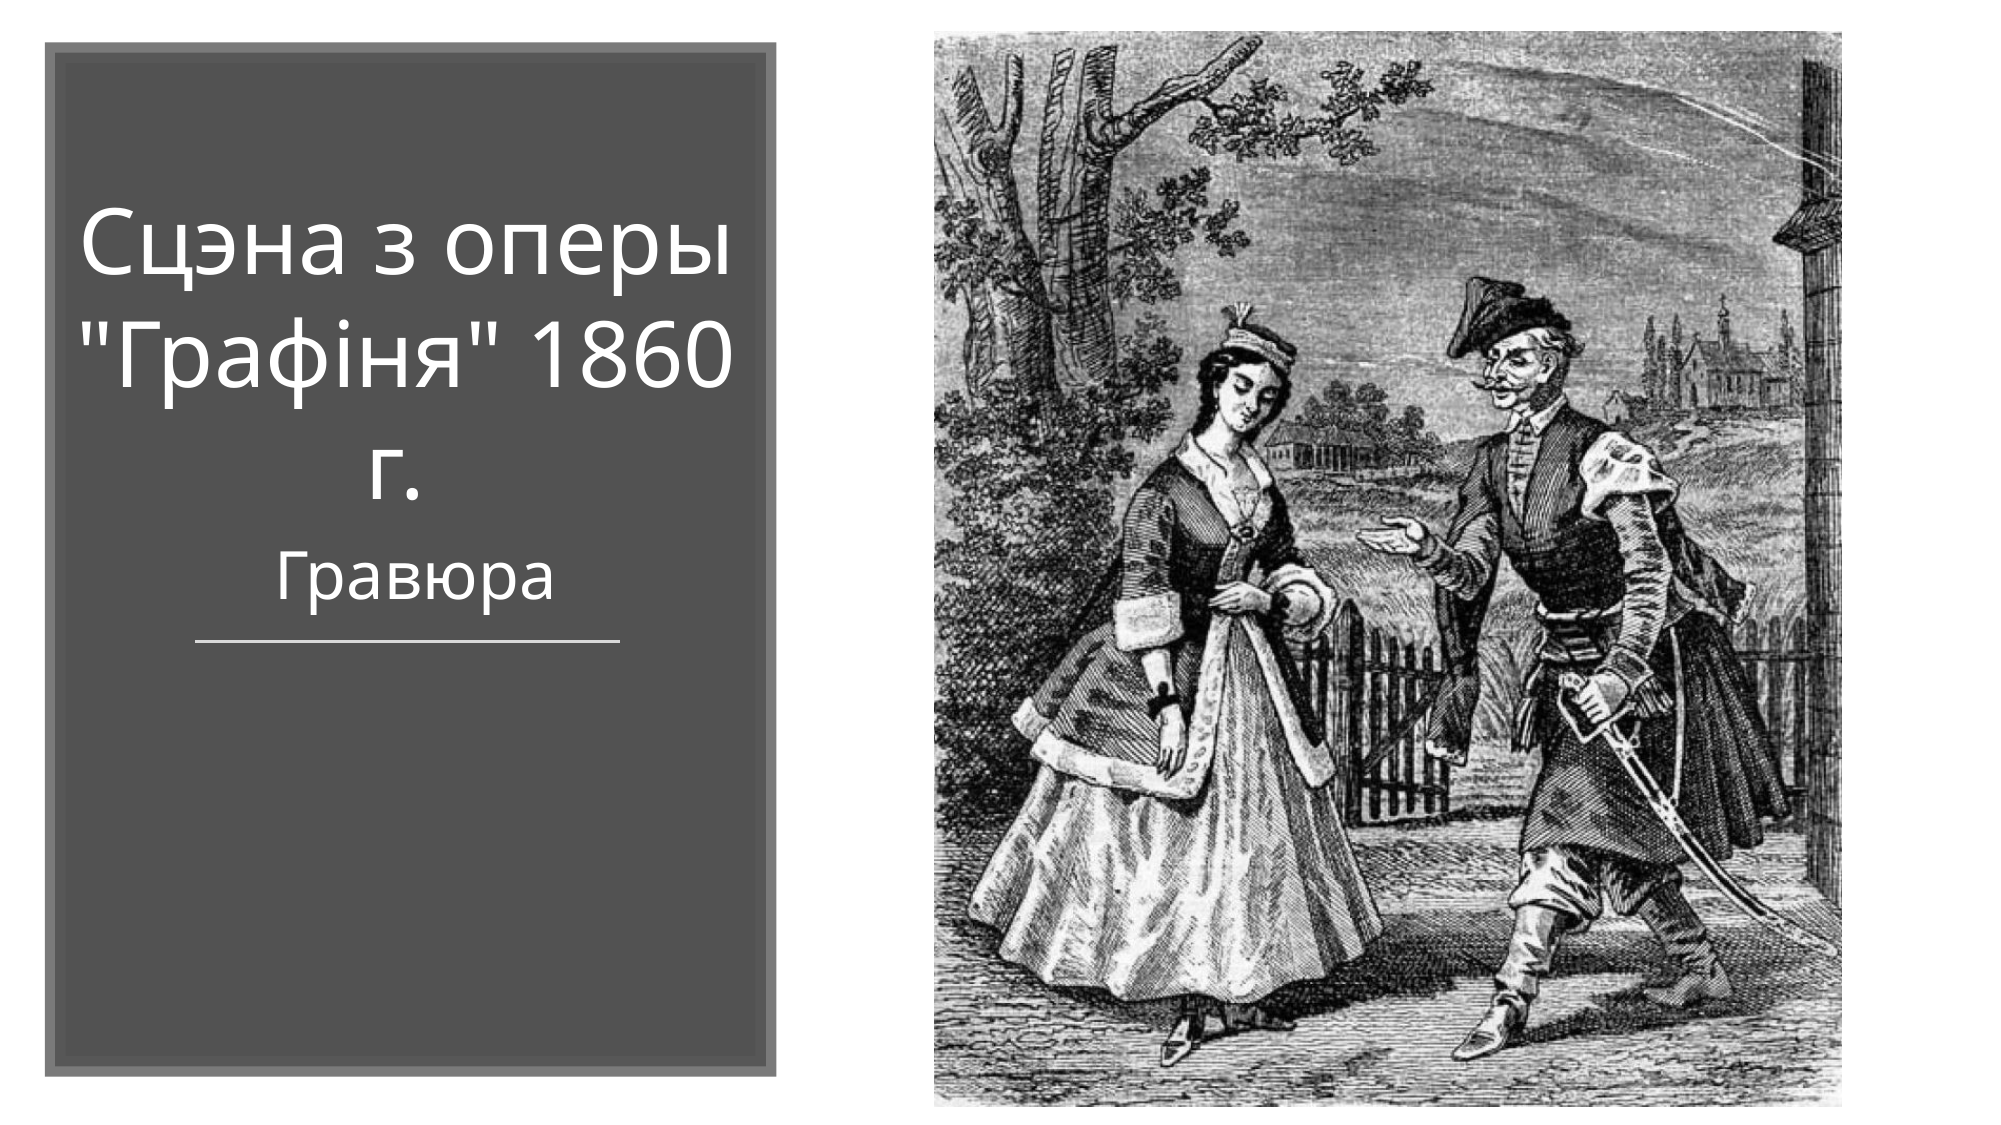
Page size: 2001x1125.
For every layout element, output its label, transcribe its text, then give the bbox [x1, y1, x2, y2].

text_box Сцэна з оперы "Графіня" 1860 г. Гравюра [53, 149, 761, 624]
picture [934, 31, 1842, 1107]
text_box [54, 52, 767, 1067]
